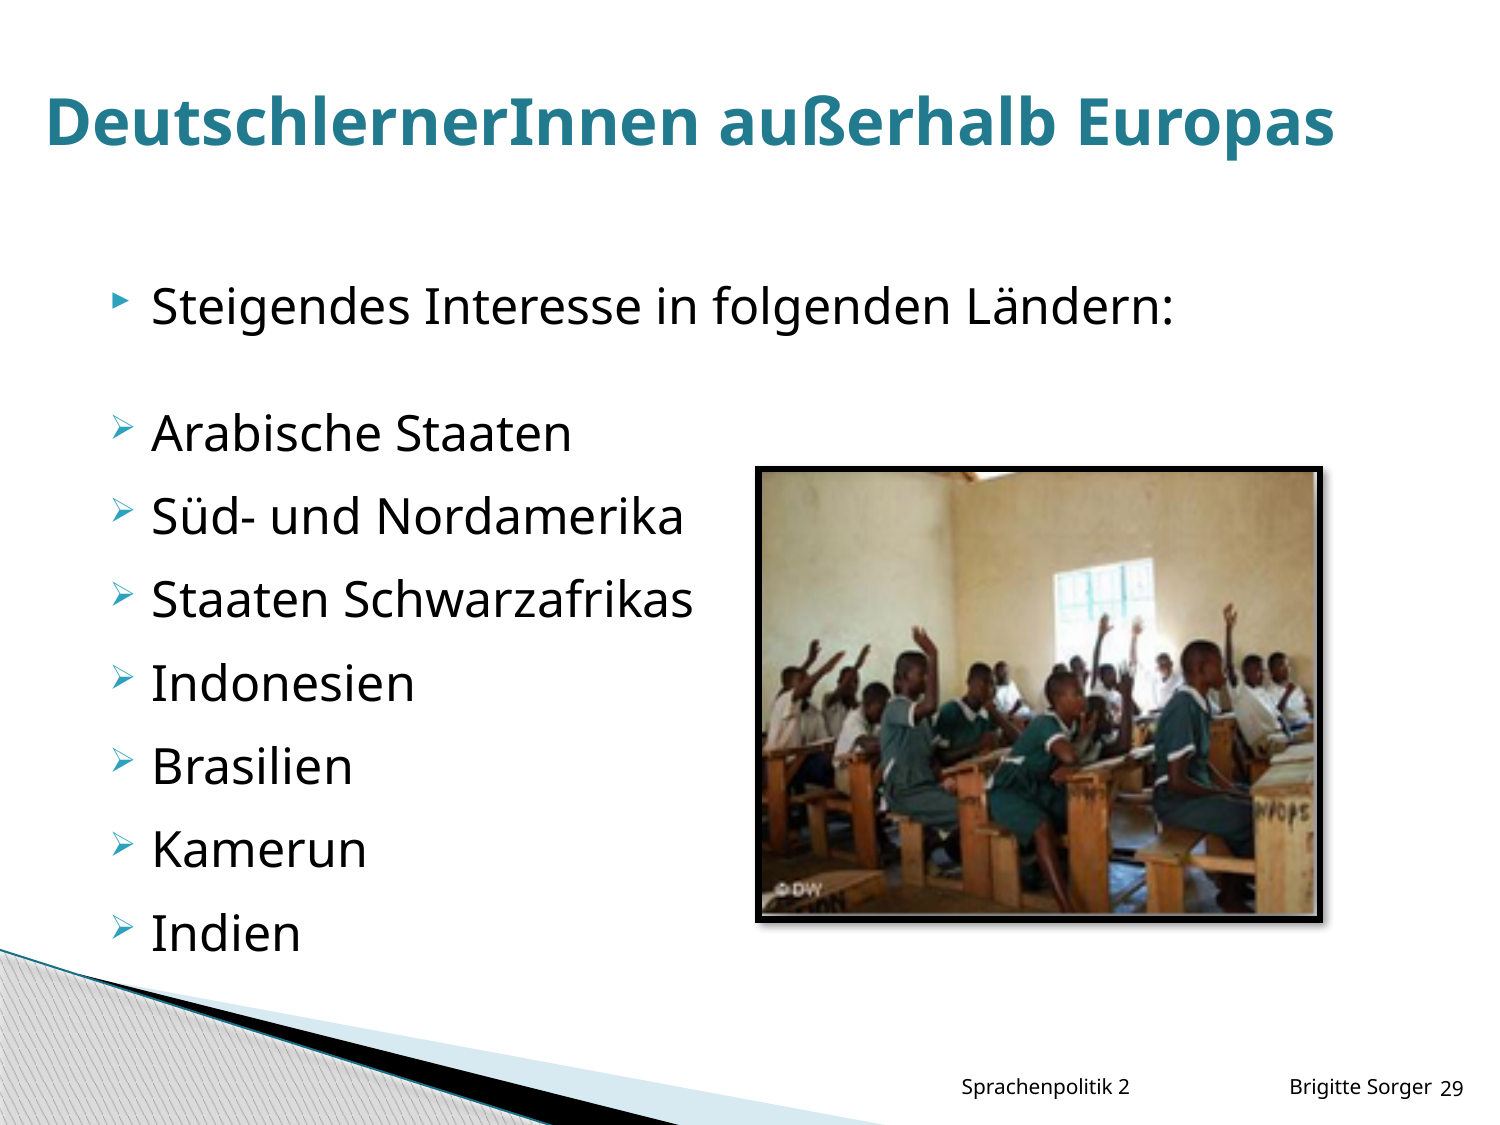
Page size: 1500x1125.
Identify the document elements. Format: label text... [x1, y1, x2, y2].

list Steigendes Interesse in folgenden Ländern: Arabische Staaten Süd- und Nordamerika Staaten Schwarzafrikas Indonesien Brasilien Kamerun Indien [76, 267, 1427, 1010]
title DeutschlernerInnen außerhalb Europas [29, 42, 1483, 197]
picture [761, 472, 1318, 917]
footer Sprachenpolitik 2 Brigitte Sorger [475, 1042, 1447, 1106]
slide_number 29 [1418, 1051, 1479, 1112]
